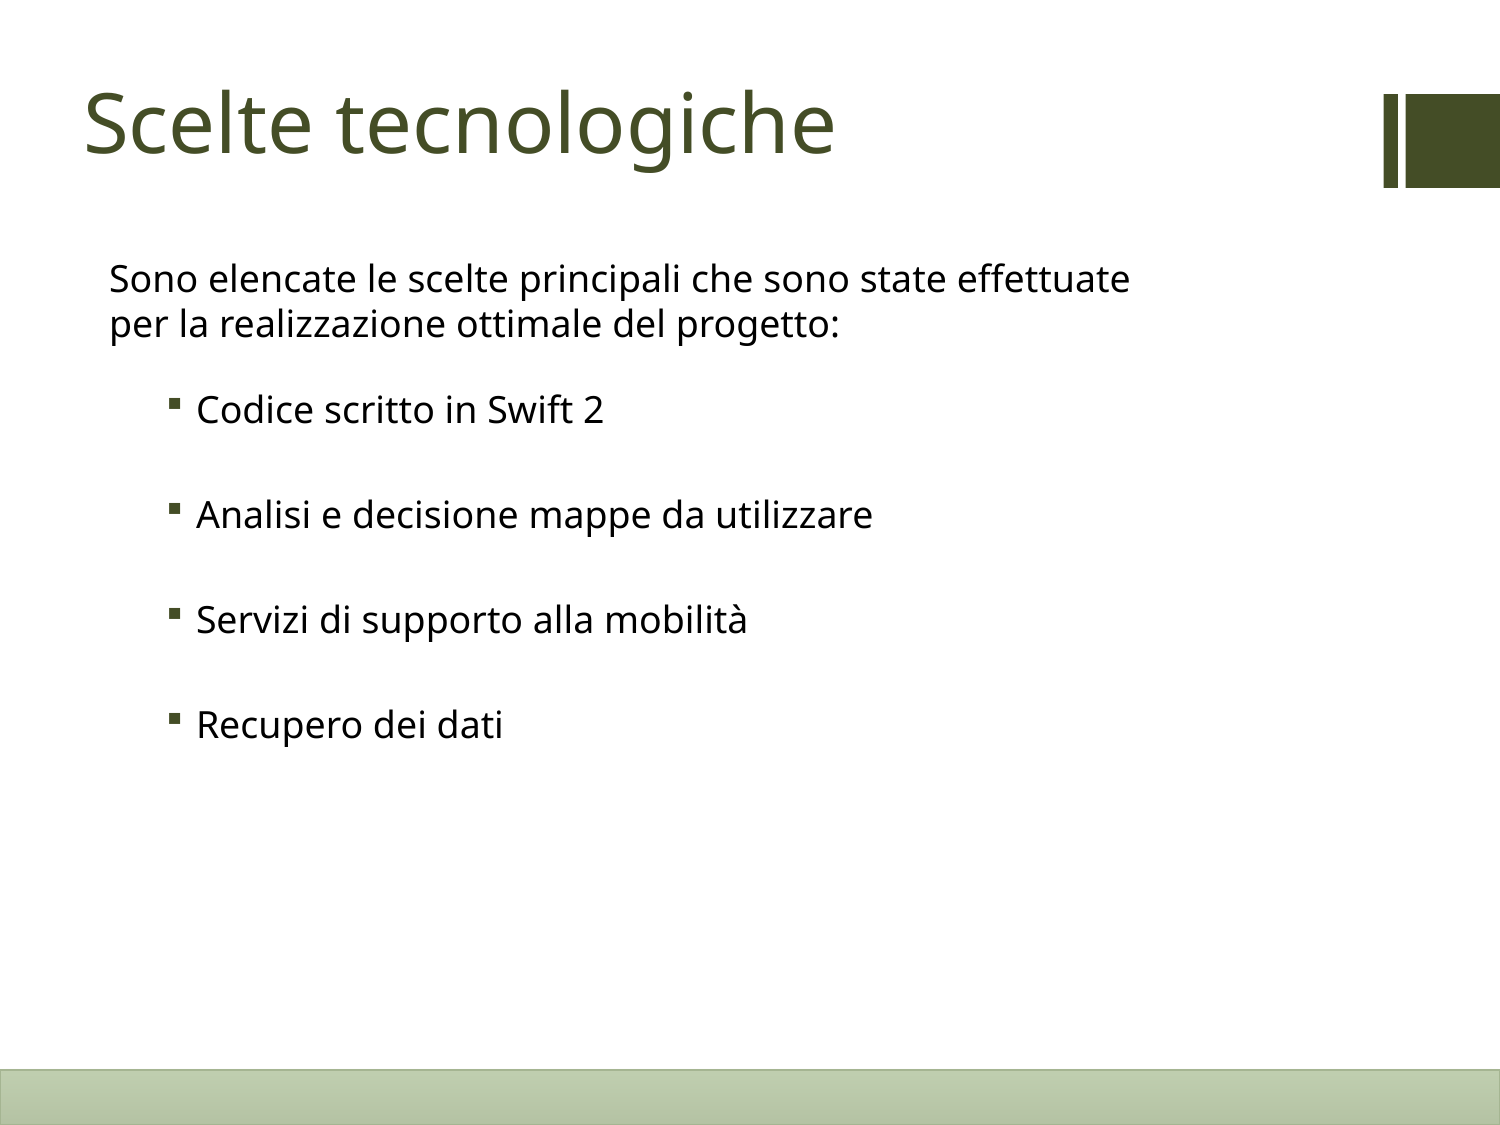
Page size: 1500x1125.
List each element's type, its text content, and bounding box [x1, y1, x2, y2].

list Codice scritto in Swift 2 Analisi e decisione mappe da utilizzare Servizi di supporto alla mobilità Recupero dei dati [143, 378, 1344, 833]
text_box [0, 1069, 1500, 1125]
text_box Sono elencate le scelte principali che sono state effettuate per la realizzazione ottimale del progetto: [94, 247, 1157, 353]
title Scelte tecnologiche [68, 60, 932, 178]
